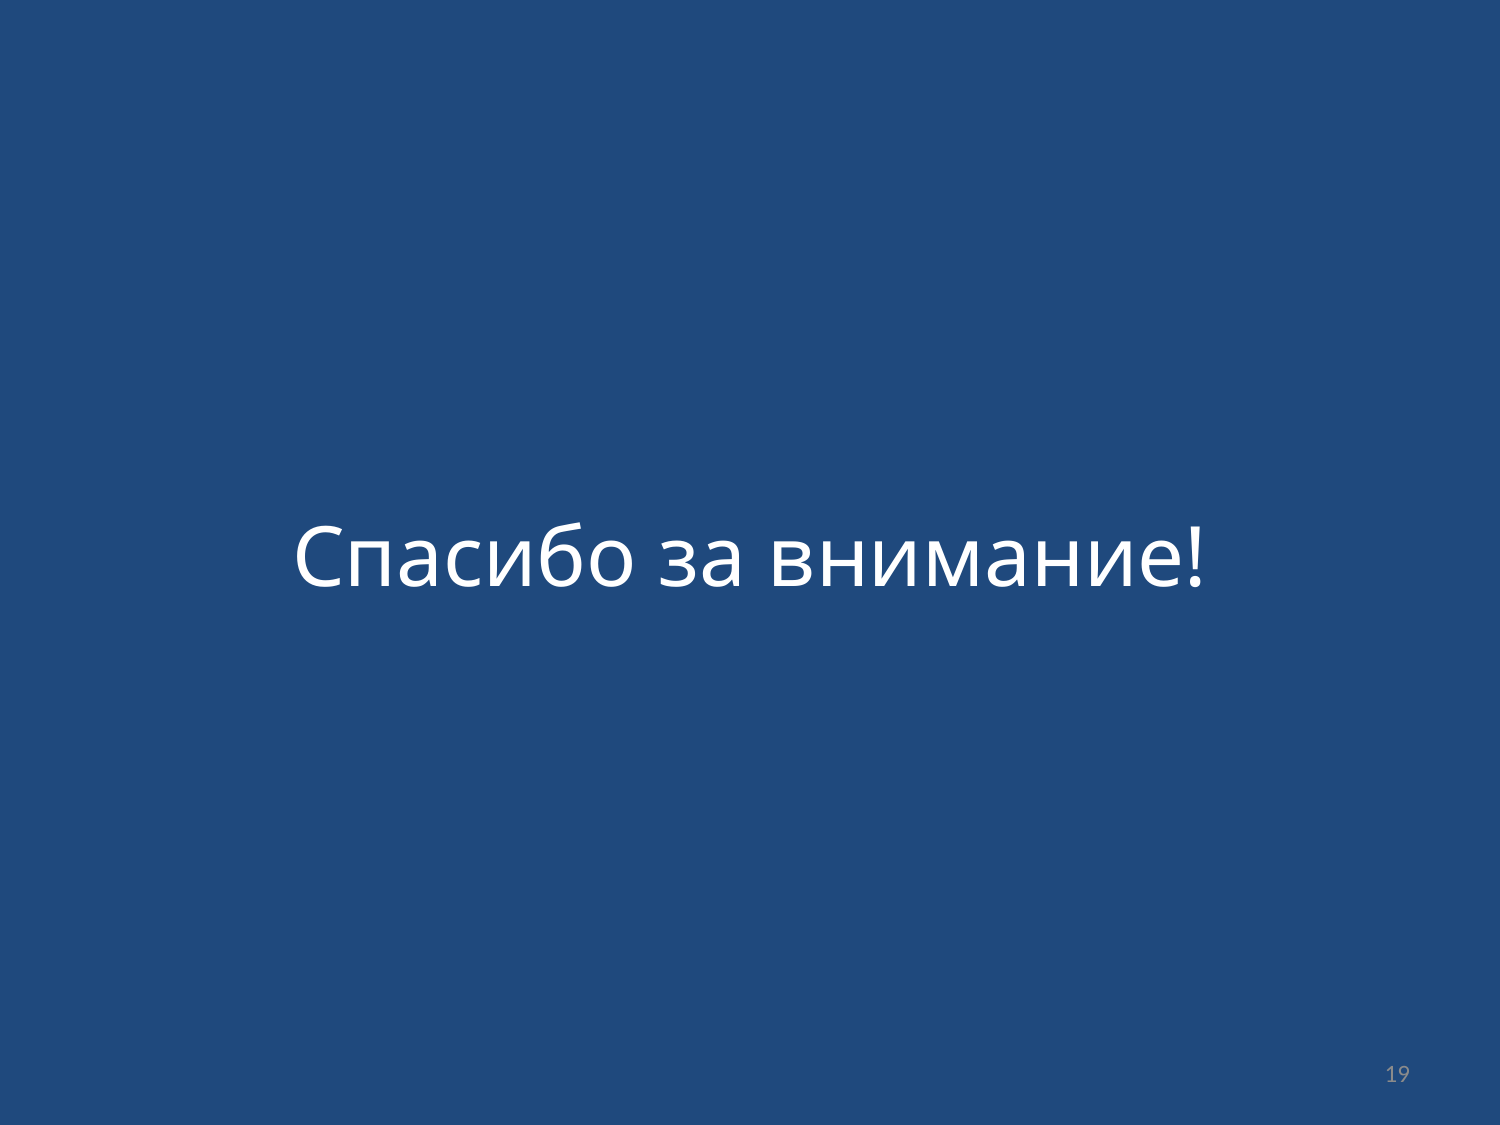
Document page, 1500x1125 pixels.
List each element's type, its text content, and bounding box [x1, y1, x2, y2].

slide_number 19 [1074, 1042, 1425, 1103]
list Спасибо за внимание! [75, 262, 1425, 1005]
